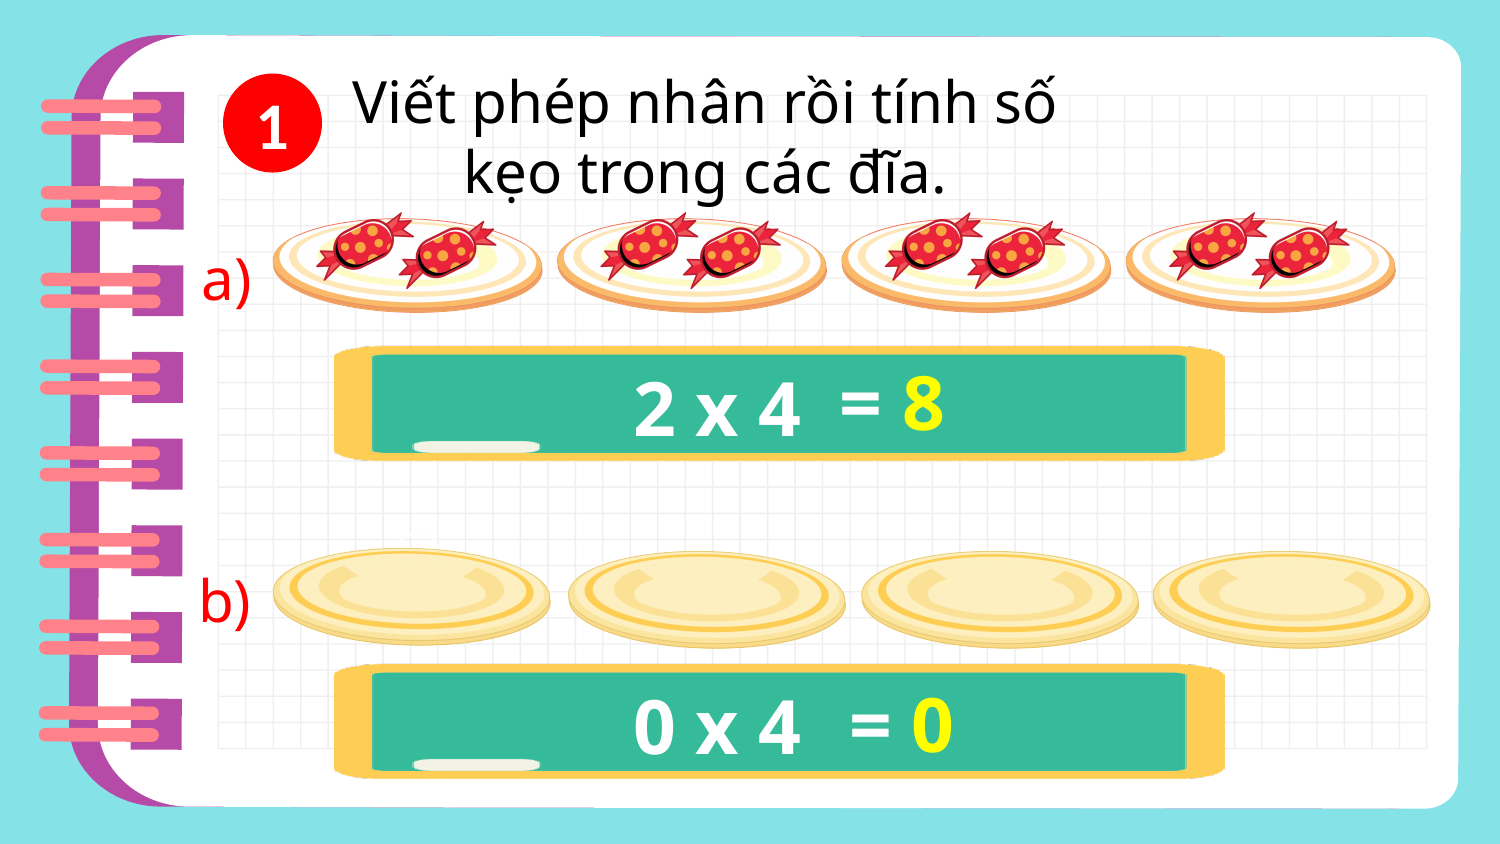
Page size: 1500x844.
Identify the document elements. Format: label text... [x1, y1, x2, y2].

picture [272, 212, 1398, 467]
text_box 1 [223, 73, 322, 173]
text_box a) [131, 234, 267, 320]
picture [272, 516, 1432, 785]
text_box b) [129, 556, 267, 642]
text_box Viết phép nhân rồi tính số kẹo trong các đĩa. [319, 57, 1091, 210]
